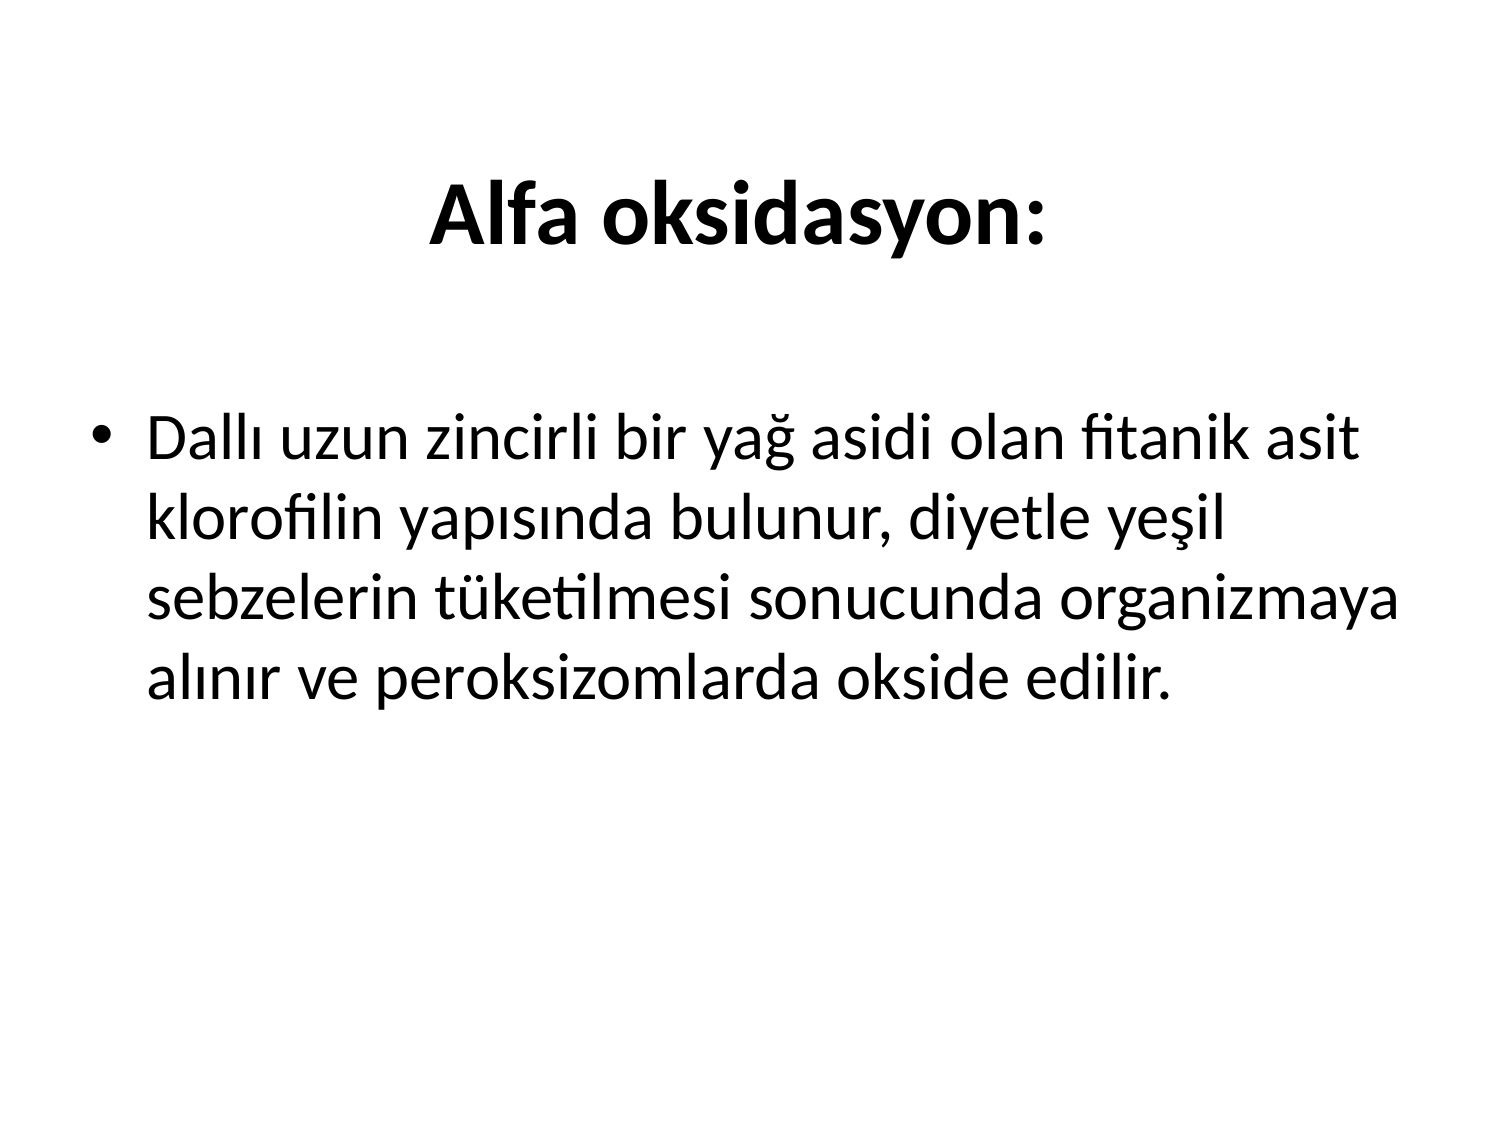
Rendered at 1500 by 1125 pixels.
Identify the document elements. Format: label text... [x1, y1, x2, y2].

title Alfa oksidasyon: [75, 101, 1425, 315]
list Dallı uzun zincirli bir yağ asidi olan fitanik asit klorofilin yapısında bulunur, diyetle yeşil sebzelerin tüketilmesi sonucunda organizmaya alınır ve peroksizomlarda okside edilir. [75, 385, 1425, 1005]
